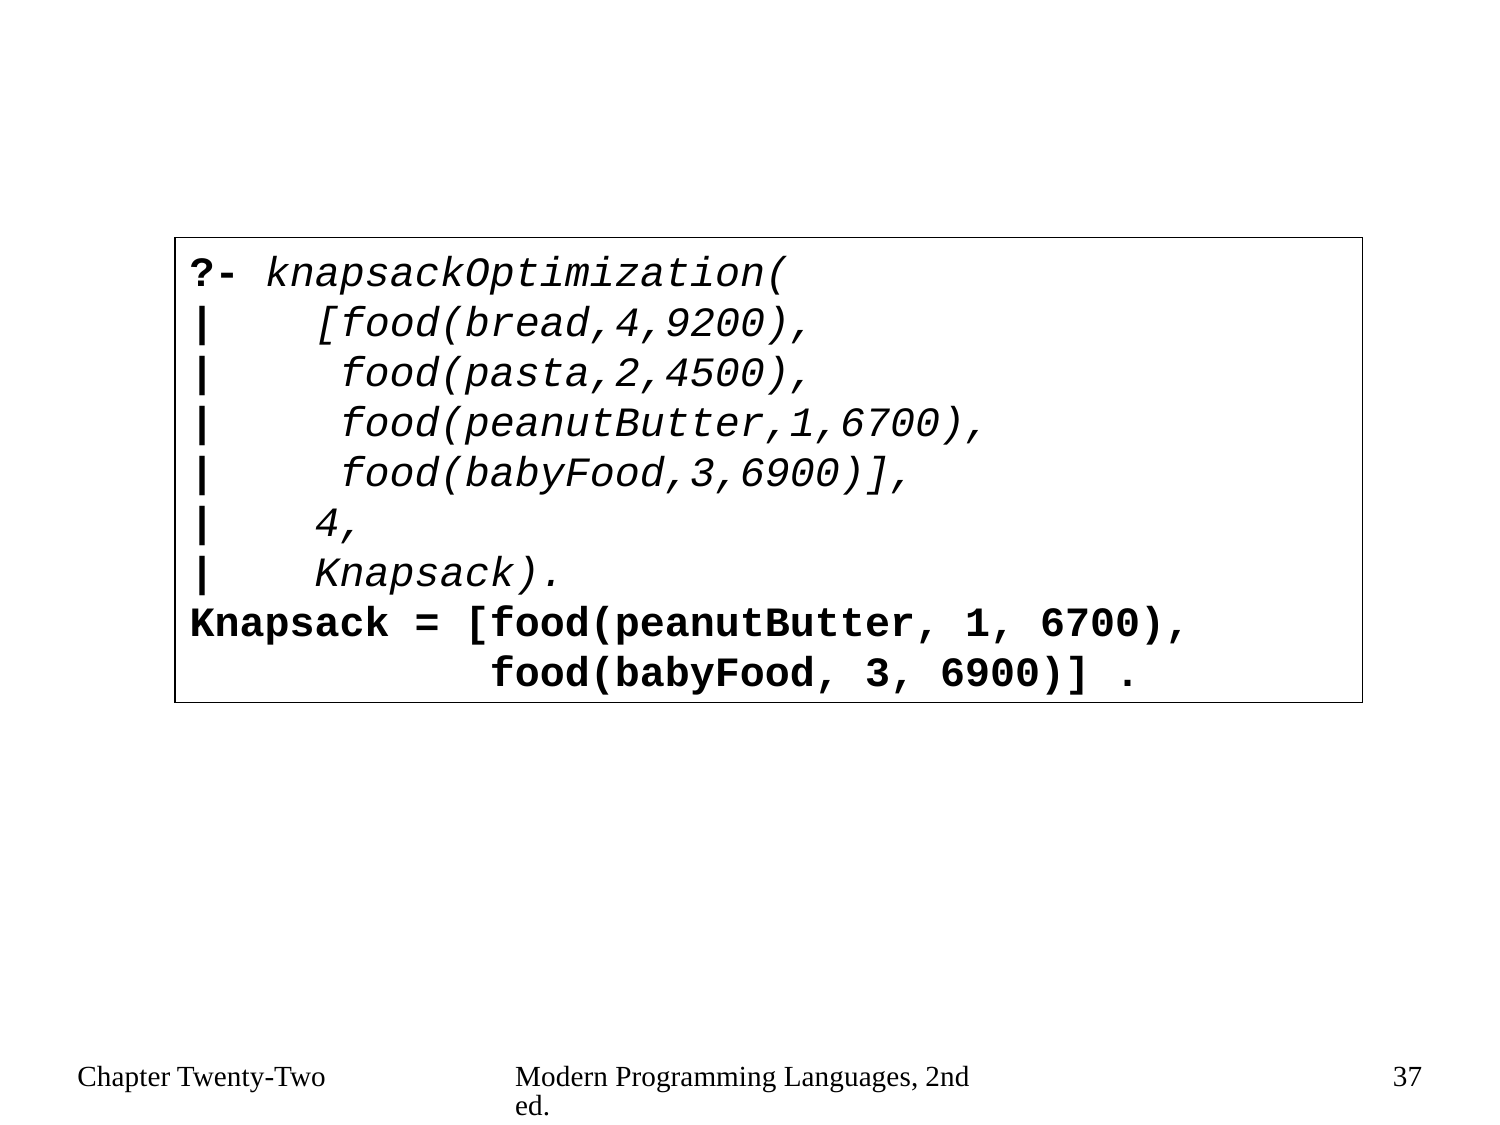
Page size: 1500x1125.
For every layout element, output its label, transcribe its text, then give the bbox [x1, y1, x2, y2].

slide_number 37 [1124, 1036, 1438, 1113]
footer Modern Programming Languages, 2nd ed. [499, 1036, 1001, 1113]
slide_number Chapter Twenty-Two [62, 1036, 401, 1113]
text_box ?- knapsackOptimization( | [food(bread,4,9200), | food(pasta,2,4500), | food(peanutButter,1,6700), | food(babyFood,3,6900)], | 4, | Knapsack). Knapsack = [food(peanutButter, 1, 6700), food(babyFood, 3, 6900)] . [174, 237, 1363, 703]
